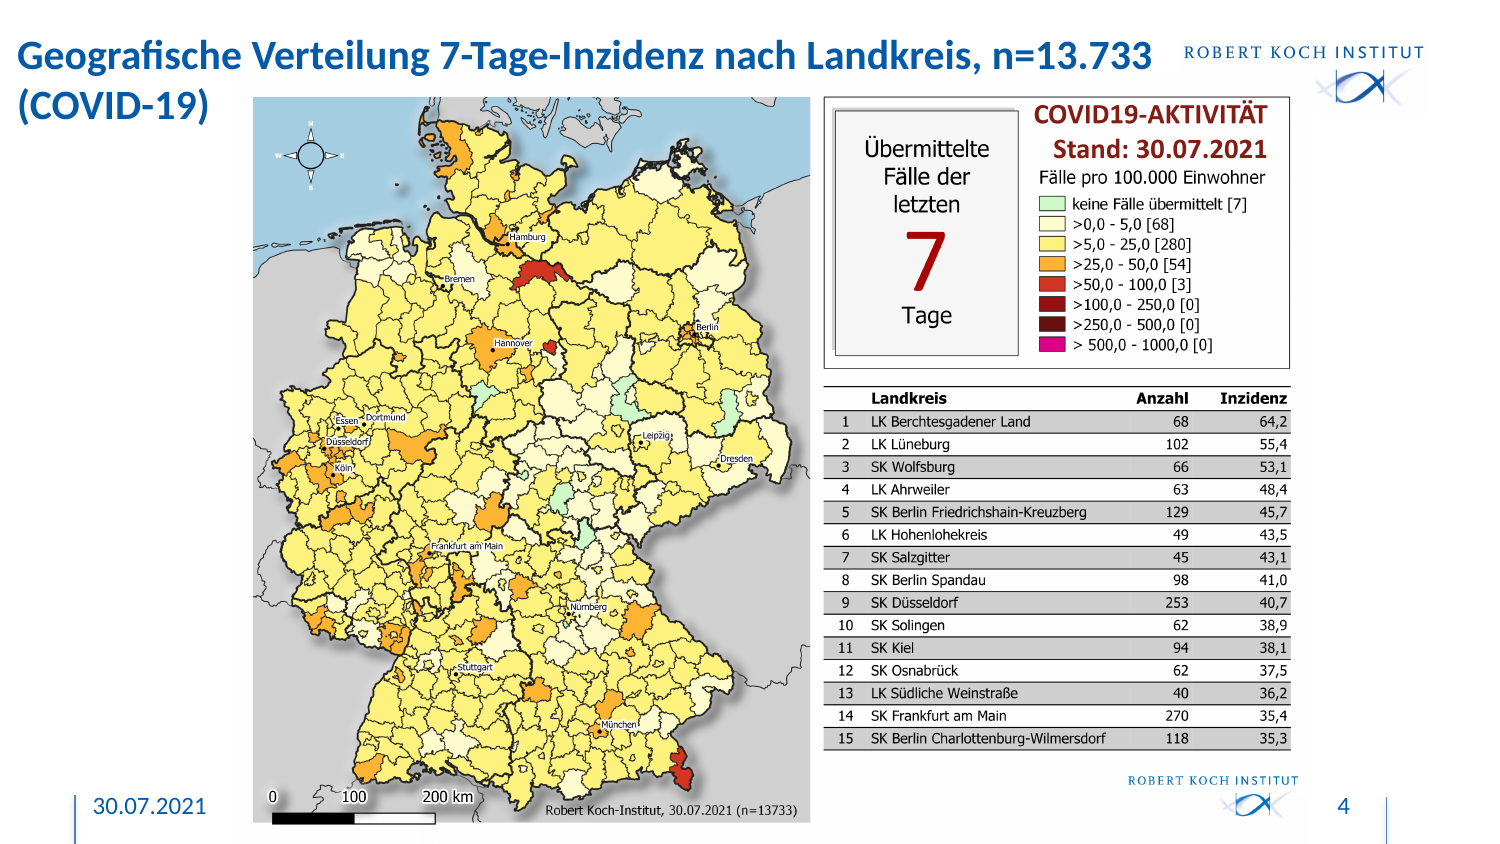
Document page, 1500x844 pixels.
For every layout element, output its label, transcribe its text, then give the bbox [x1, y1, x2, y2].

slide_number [92, 782, 226, 827]
slide_number 4 [1321, 782, 1385, 827]
picture [231, 40, 1430, 844]
title Geografische Verteilung 7-Tage-Inzidenz nach Landkreis, n=13.733 (COVID-19) [17, 19, 1189, 137]
